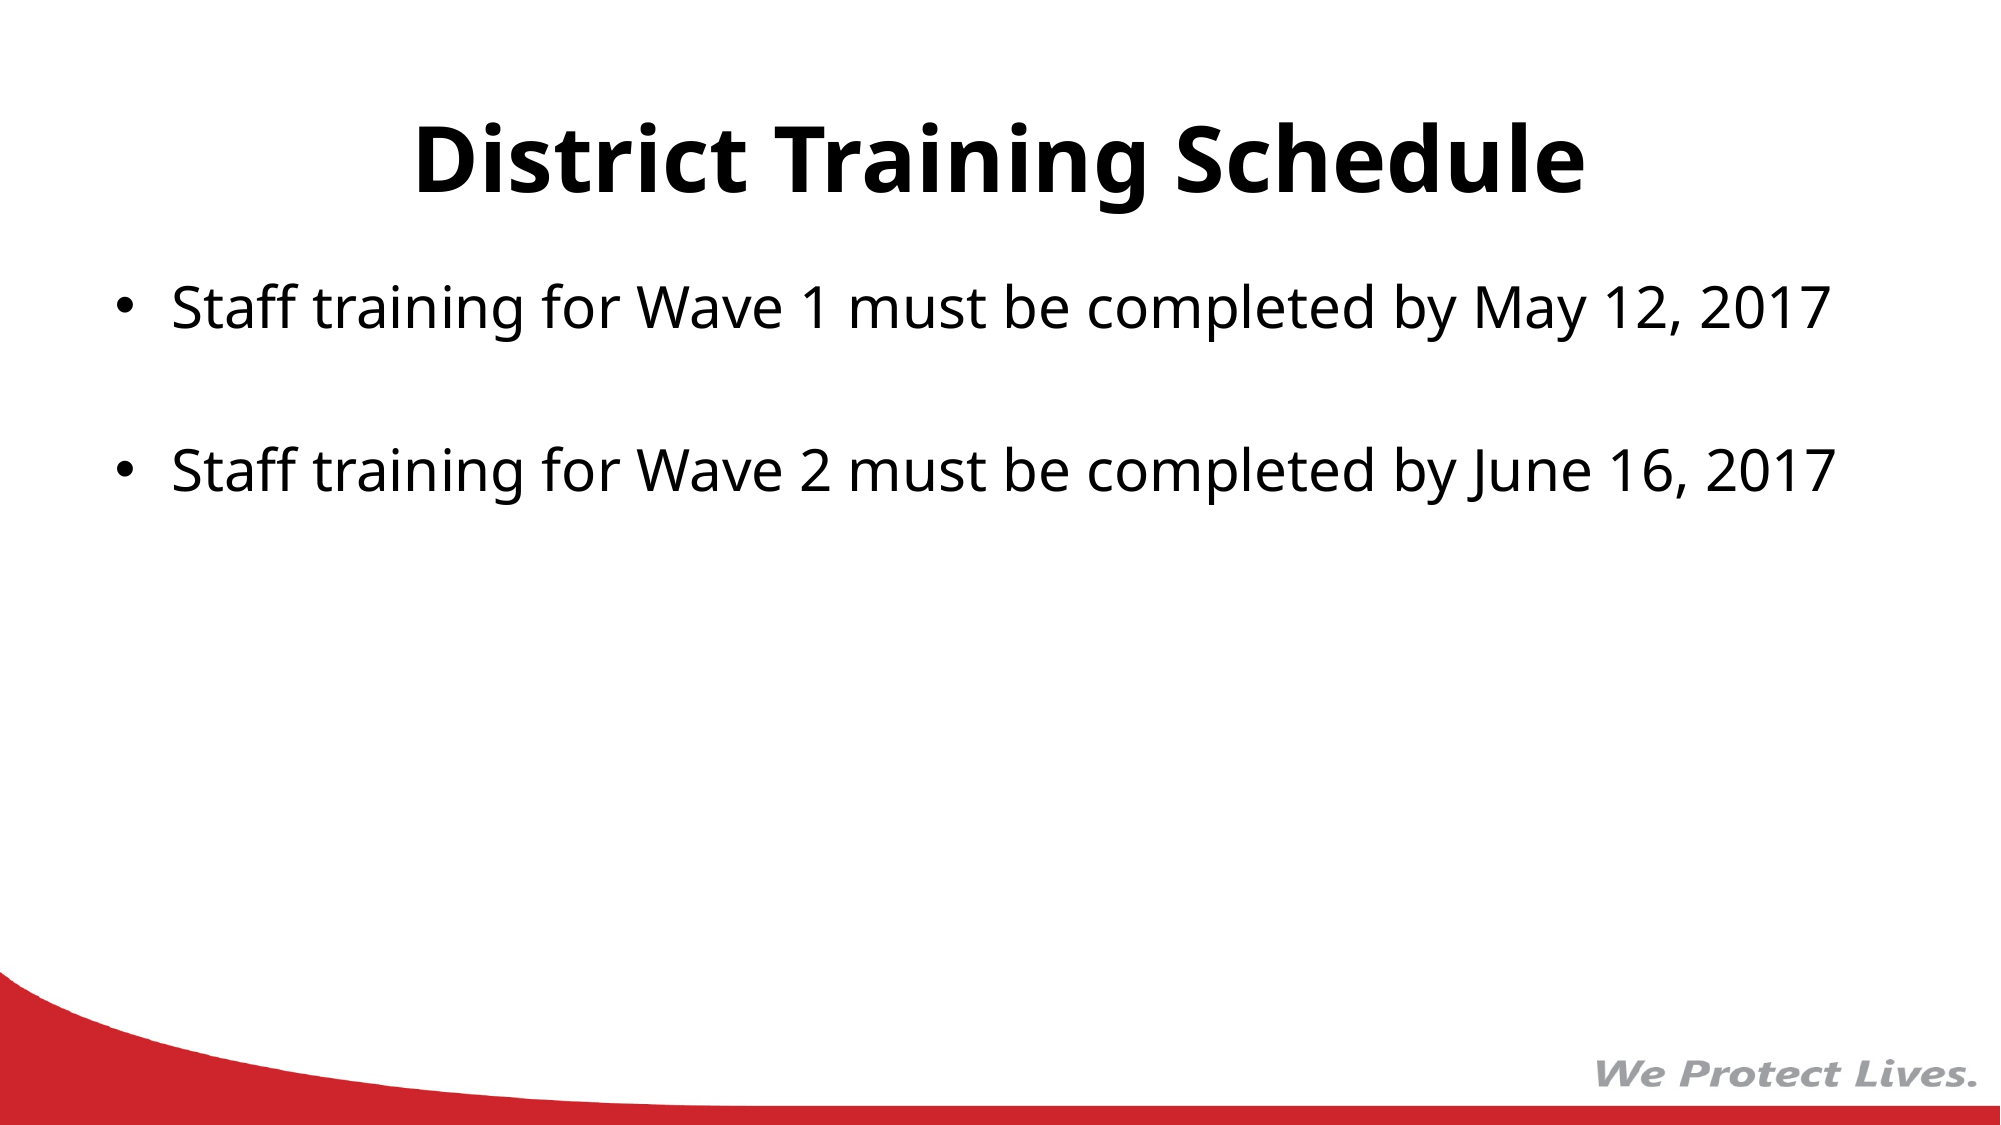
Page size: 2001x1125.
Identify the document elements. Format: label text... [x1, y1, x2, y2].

picture [0, 0, 2000, 1125]
title District Training Schedule [33, 75, 1967, 238]
list Staff training for Wave 1 must be completed by May 12, 2017 Staff training for Wave 2 must be completed by June 16, 2017 [99, 262, 1900, 1005]
